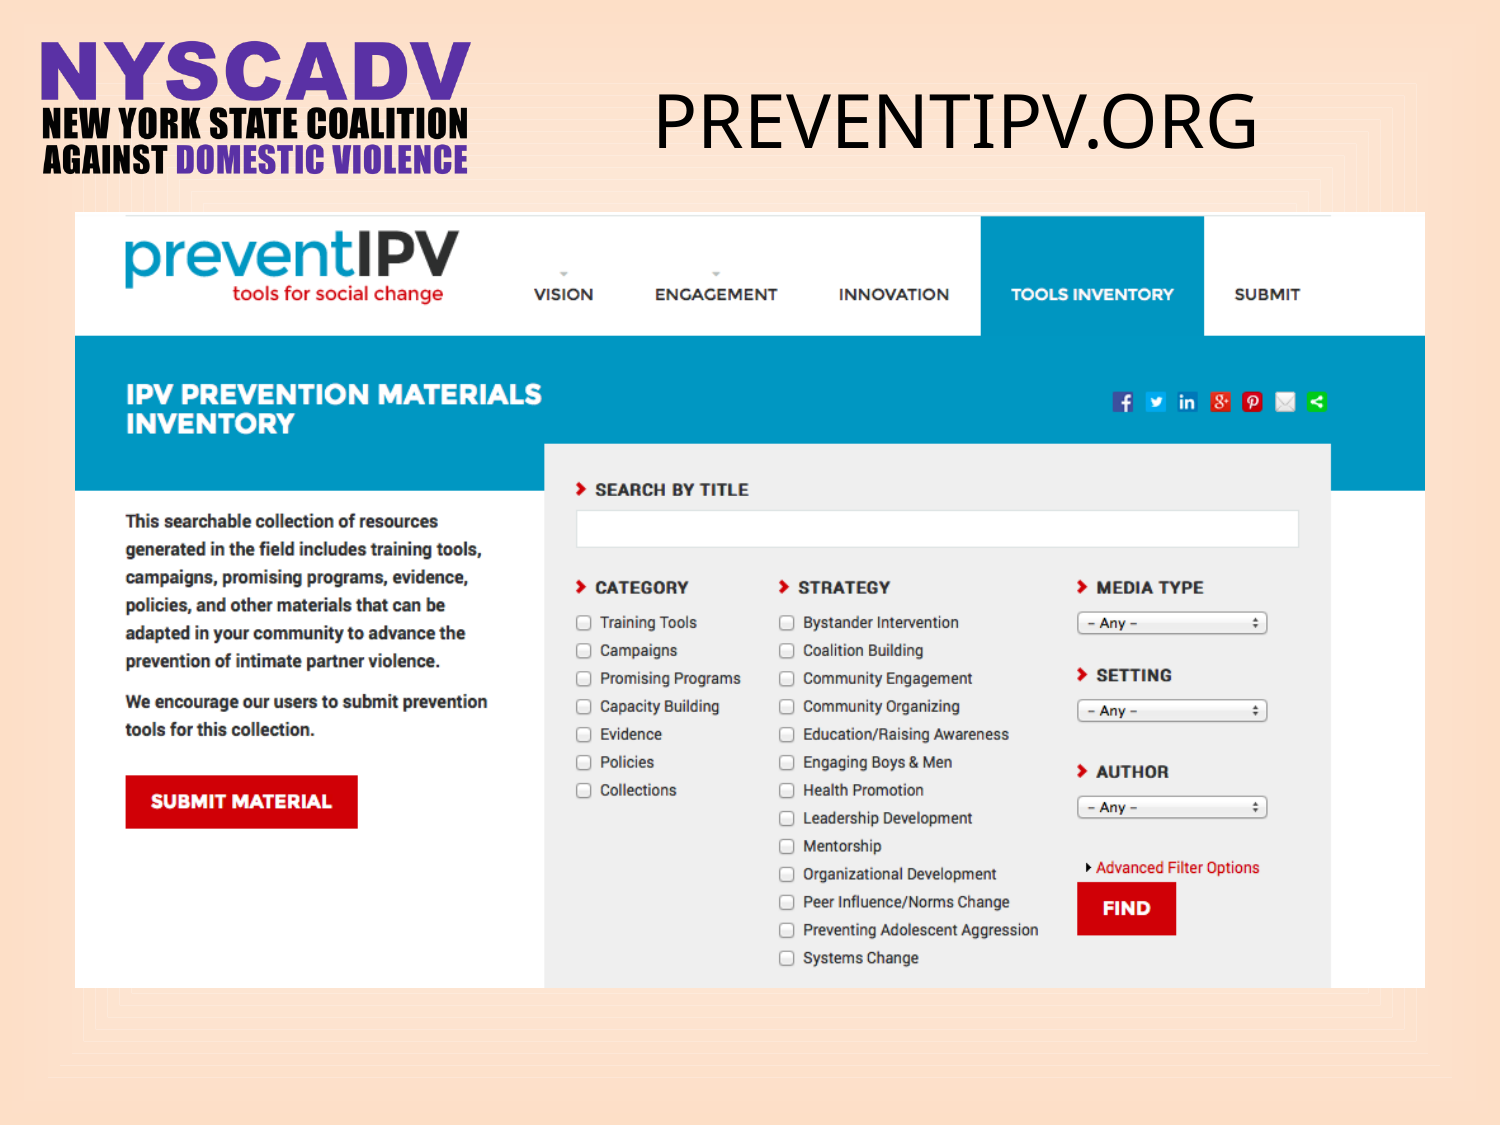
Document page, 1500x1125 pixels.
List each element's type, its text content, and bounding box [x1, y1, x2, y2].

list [74, 212, 1426, 988]
title PREVENTIPV.ORG [487, 24, 1425, 211]
picture [30, 29, 486, 187]
